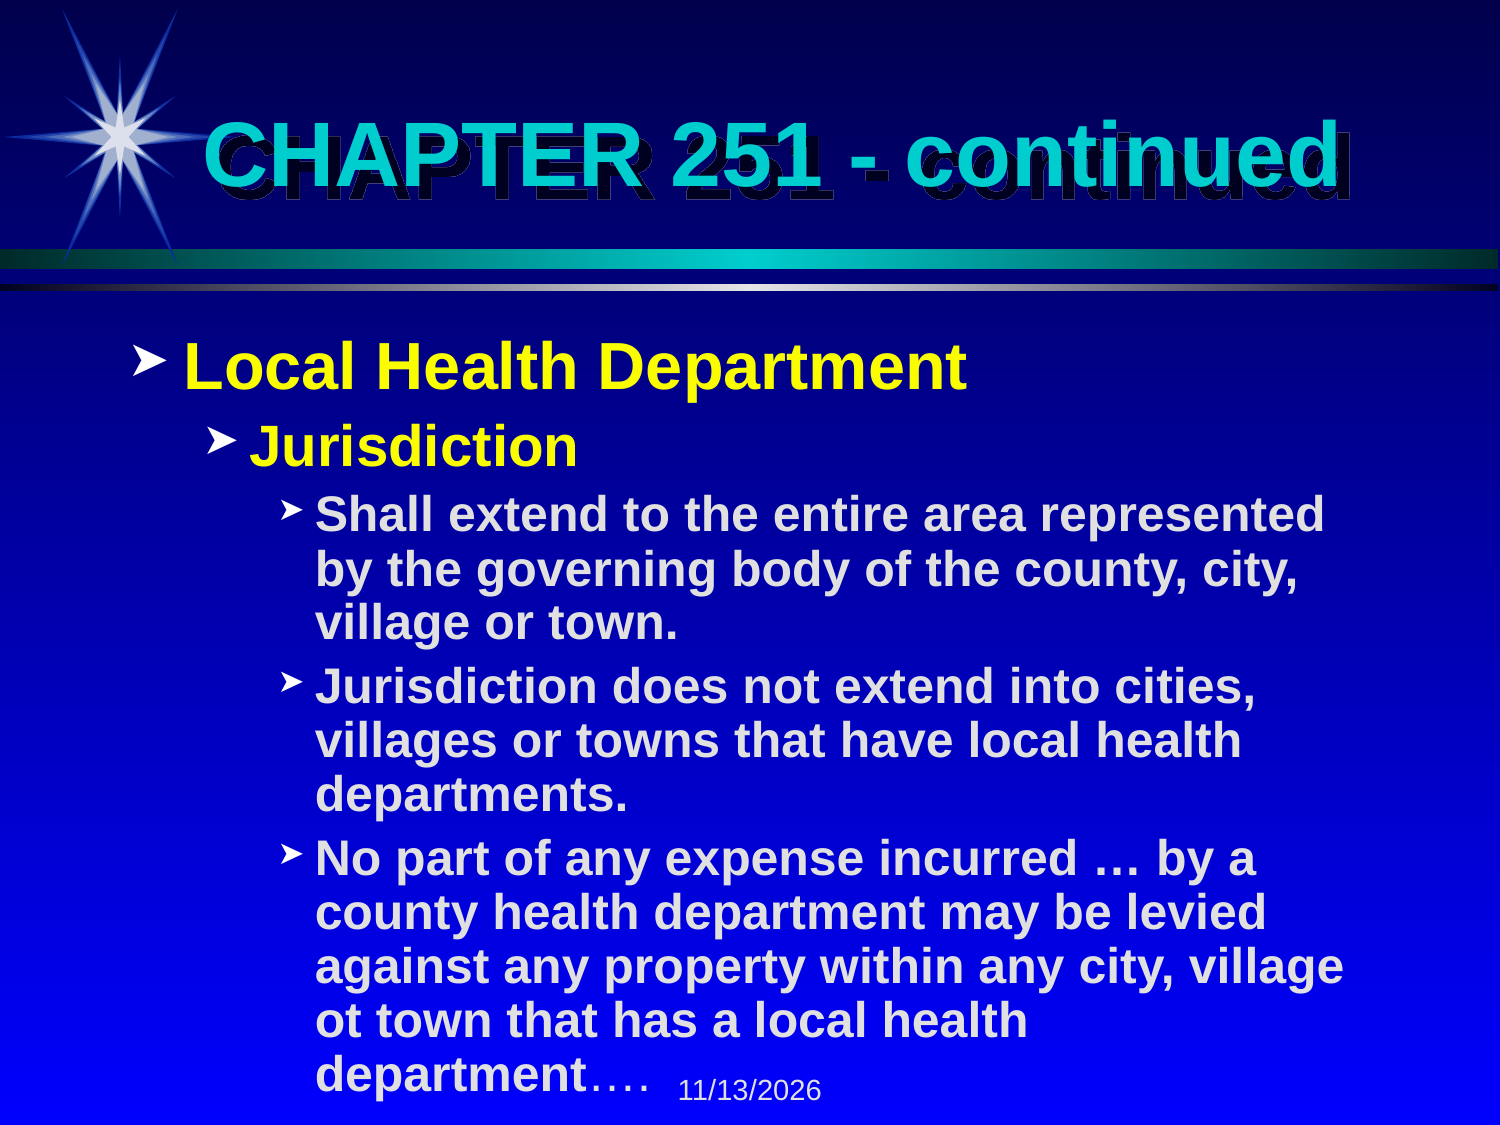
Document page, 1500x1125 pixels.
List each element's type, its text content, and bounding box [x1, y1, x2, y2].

list Local Health Department Jurisdiction Shall extend to the entire area represented by the governing body of the county, city, village or town. Jurisdiction does not extend into cities, villages or towns that have local health departments. No part of any expense incurred … by a county health department may be levied against any property within any city, village ot town that has a local health department…. [112, 324, 1388, 1125]
title CHAPTER 251 - continued [187, 56, 1463, 244]
